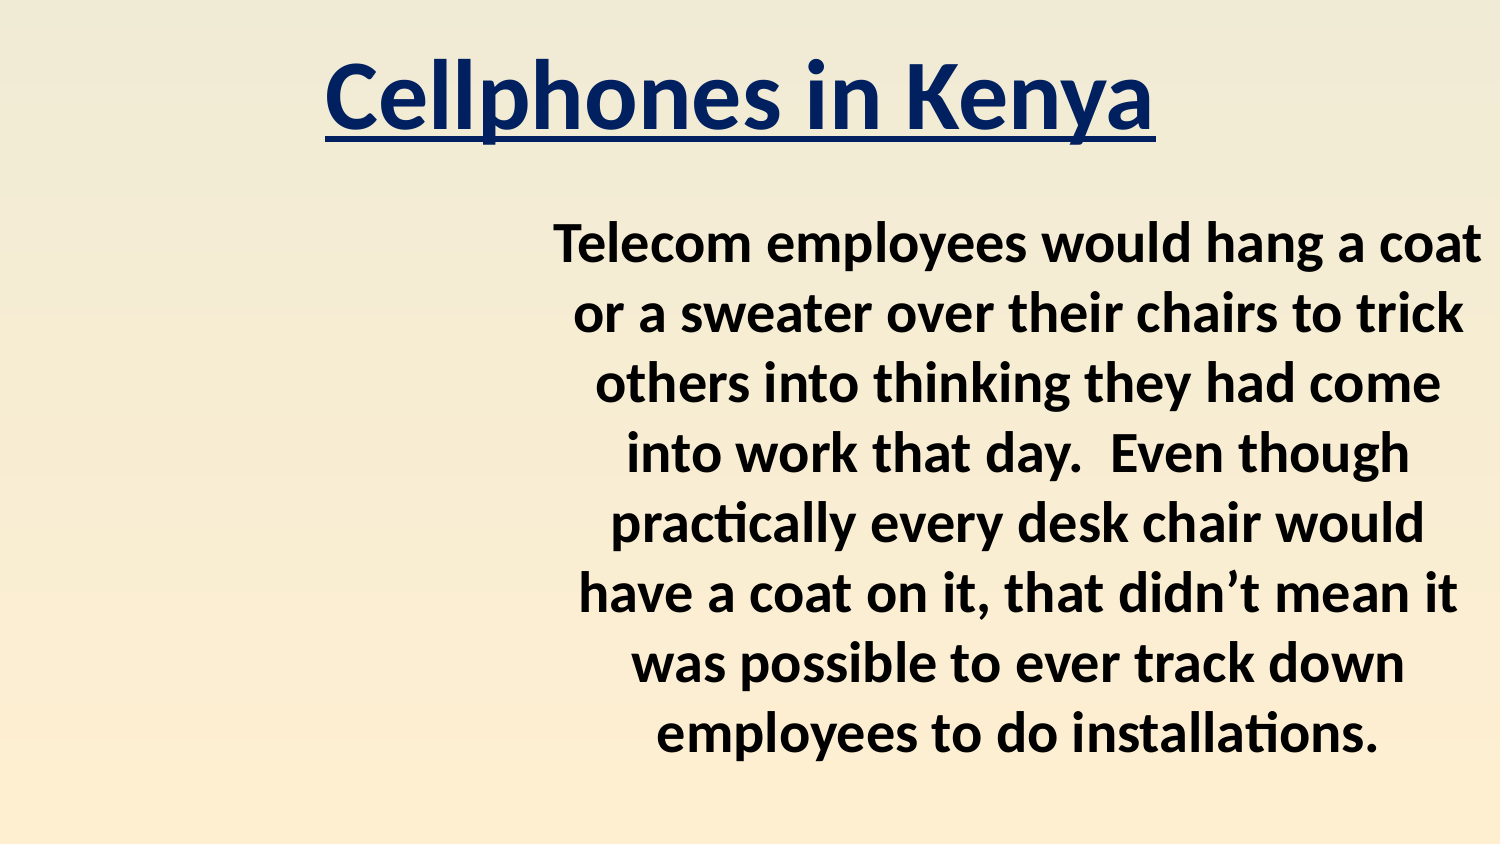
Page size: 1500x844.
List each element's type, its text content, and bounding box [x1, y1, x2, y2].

text_box Cellphones in Kenya [310, 21, 1171, 157]
text_box Telecom employees would hang a coat or a sweater over their chairs to trick others into thinking they had come into work that day. Even though practically every desk chair would have a coat on it, that didn’t mean it was possible to ever track down employees to do installations. [537, 196, 1500, 772]
